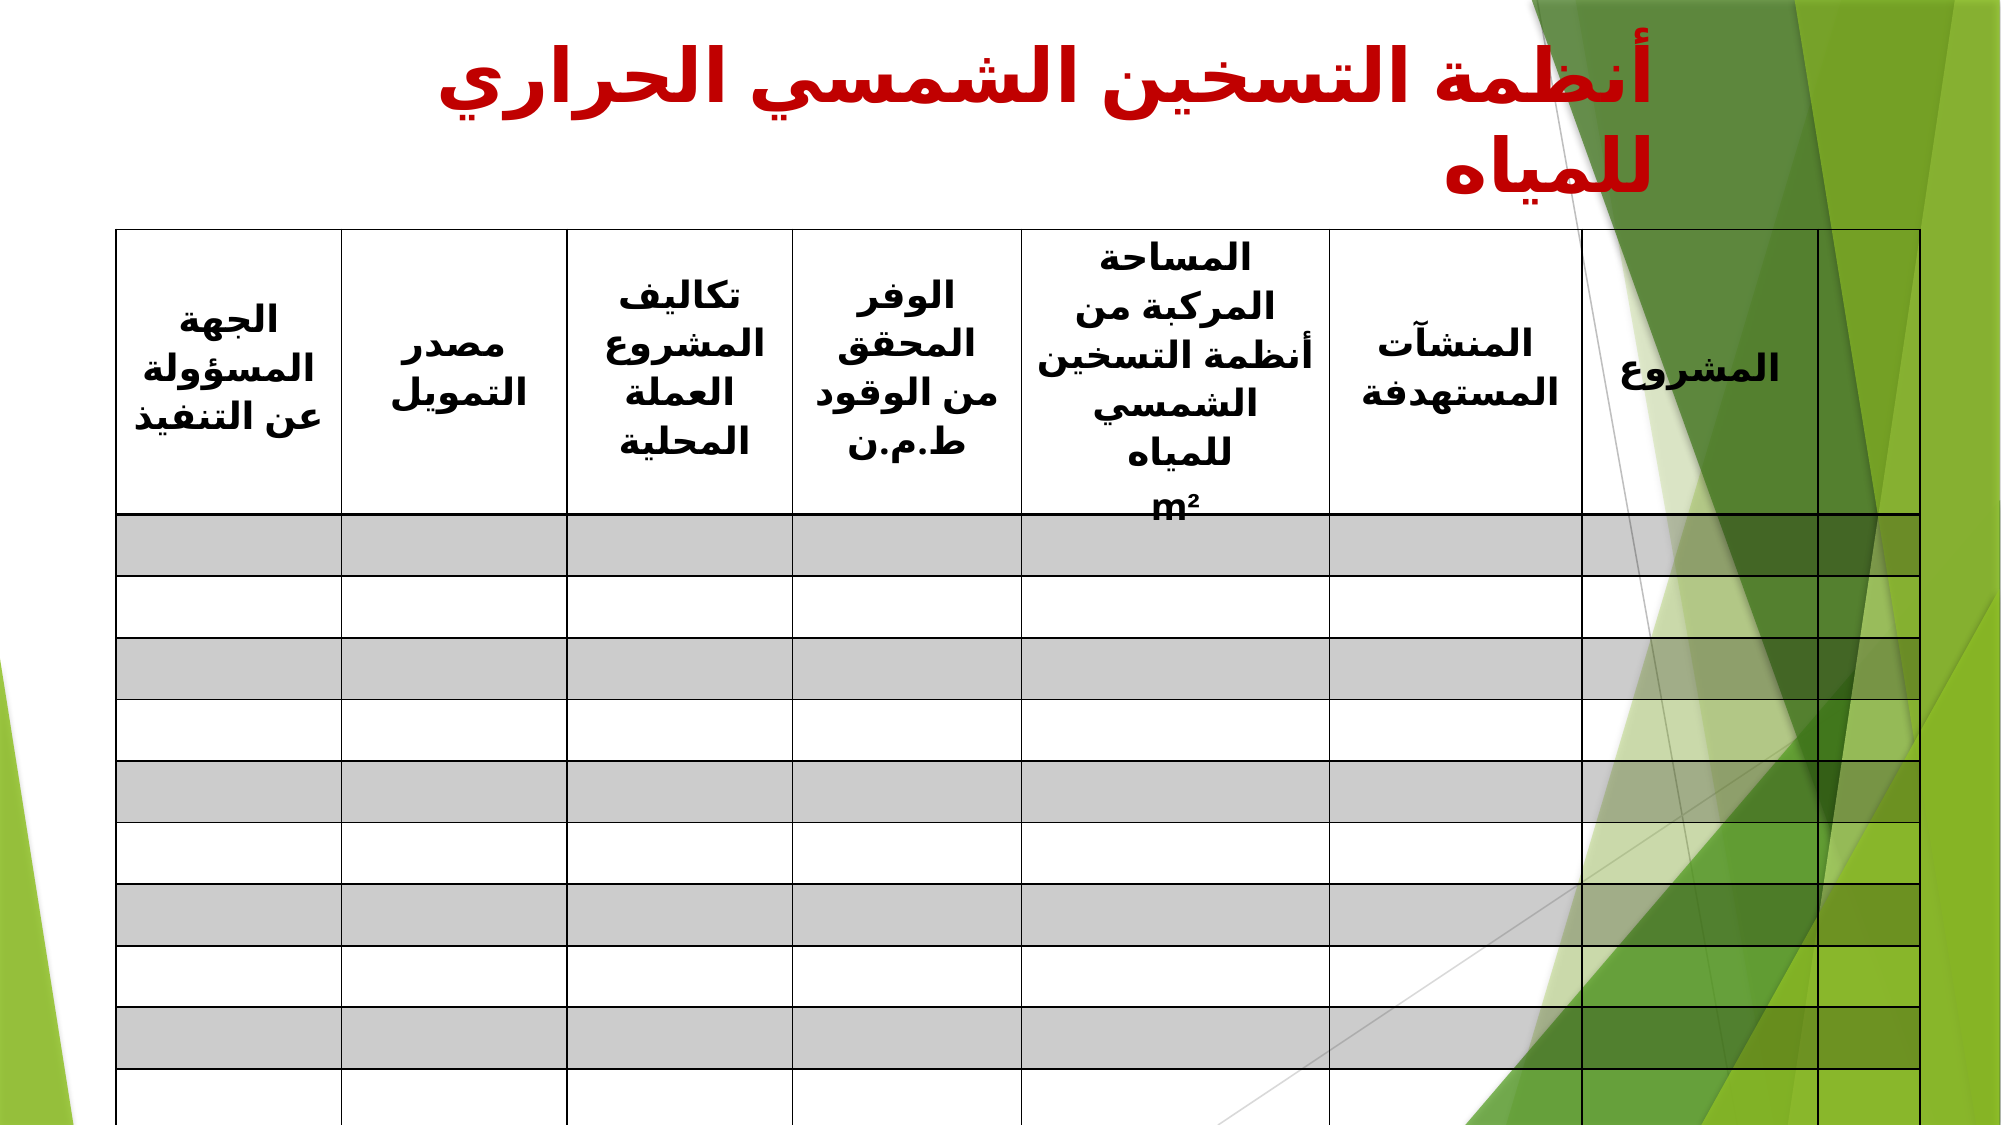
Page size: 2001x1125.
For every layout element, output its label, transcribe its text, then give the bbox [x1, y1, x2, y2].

table_cell [568, 823, 792, 883]
table_cell [117, 577, 341, 637]
table_cell [1819, 1070, 1919, 1125]
table_cell [1022, 700, 1329, 760]
table_cell [793, 516, 1021, 575]
table_cell [793, 823, 1021, 883]
table_cell [1022, 762, 1329, 822]
table_cell [1022, 1008, 1329, 1068]
table_cell [568, 947, 792, 1006]
table_cell [1330, 823, 1581, 883]
table_cell [1583, 516, 1817, 575]
table_cell [1330, 885, 1581, 945]
table_header الجهة المسؤولة عن التنفيذ [117, 230, 341, 513]
table_cell [117, 947, 341, 1006]
table_cell [1330, 577, 1581, 637]
table_cell [342, 700, 566, 760]
table_cell [117, 516, 341, 575]
table_cell [1583, 577, 1817, 637]
table_cell [342, 639, 566, 699]
table_cell [117, 700, 341, 760]
table_cell [1022, 823, 1329, 883]
table_cell [1330, 639, 1581, 699]
table_cell [1583, 1070, 1817, 1125]
table_cell [342, 516, 566, 575]
table_cell [342, 1070, 566, 1125]
table_cell [1022, 947, 1329, 1006]
table_cell [342, 577, 566, 637]
table_cell [1330, 1070, 1581, 1125]
table_cell [793, 1070, 1021, 1125]
table_cell [1583, 947, 1817, 1006]
table_cell [1819, 762, 1919, 822]
table_cell [117, 1070, 341, 1125]
table_cell [793, 1008, 1021, 1068]
table_cell [1583, 762, 1817, 822]
table_cell [568, 516, 792, 575]
table_cell [793, 639, 1021, 699]
table_cell [1022, 1070, 1329, 1125]
table_cell [568, 700, 792, 760]
table_header الوفر المحقق من الوقود ط.م.ن [793, 230, 1021, 513]
table_cell [342, 762, 566, 822]
table_cell [1330, 1008, 1581, 1068]
table_header [1819, 230, 1919, 513]
table_cell [568, 639, 792, 699]
table_cell [568, 885, 792, 945]
table_cell [117, 1008, 341, 1068]
table_cell [793, 700, 1021, 760]
table_cell [793, 947, 1021, 1006]
table_cell [793, 762, 1021, 822]
table_cell [1583, 639, 1817, 699]
table_cell [1819, 577, 1919, 637]
table_cell [568, 577, 792, 637]
table_cell [1819, 885, 1919, 945]
table_cell [117, 762, 341, 822]
table_cell [117, 885, 341, 945]
table_cell [1819, 639, 1919, 699]
table_cell [1330, 700, 1581, 760]
table_cell [1819, 947, 1919, 1006]
table_cell [1583, 1008, 1817, 1068]
table_header المنشآت المستهدفة [1330, 230, 1581, 513]
table_cell [1022, 516, 1329, 575]
table_header المشروع [1583, 230, 1817, 513]
table_cell [117, 823, 341, 883]
table_cell [1819, 823, 1919, 883]
table_cell [1330, 947, 1581, 1006]
table_cell [1819, 700, 1919, 760]
table_cell [342, 823, 566, 883]
table_header المساحة المركبة من أنظمة التسخين الشمسي للمياه m² [1022, 230, 1329, 513]
table_cell [793, 885, 1021, 945]
table_cell [1583, 823, 1817, 883]
table_cell [1022, 639, 1329, 699]
table_cell [568, 1008, 792, 1068]
table_cell [342, 1008, 566, 1068]
table_cell [568, 762, 792, 822]
table_cell [1583, 700, 1817, 760]
table_cell [1819, 1008, 1919, 1068]
table_cell [342, 885, 566, 945]
text_box أنظمة التسخين الشمسي الحراري للمياه [313, 19, 1671, 215]
table_cell [1819, 516, 1919, 575]
table_cell [568, 1070, 792, 1125]
table_cell [1022, 885, 1329, 945]
table_header تكاليف المشروع العملة المحلية [568, 230, 792, 513]
table_cell [1022, 577, 1329, 637]
table_cell [1330, 762, 1581, 822]
table_cell [1330, 516, 1581, 575]
table_header مصدر التمويل [342, 230, 566, 513]
table_cell [342, 947, 566, 1006]
table_cell [1583, 885, 1817, 945]
table_cell [117, 639, 341, 699]
table_cell [793, 577, 1021, 637]
